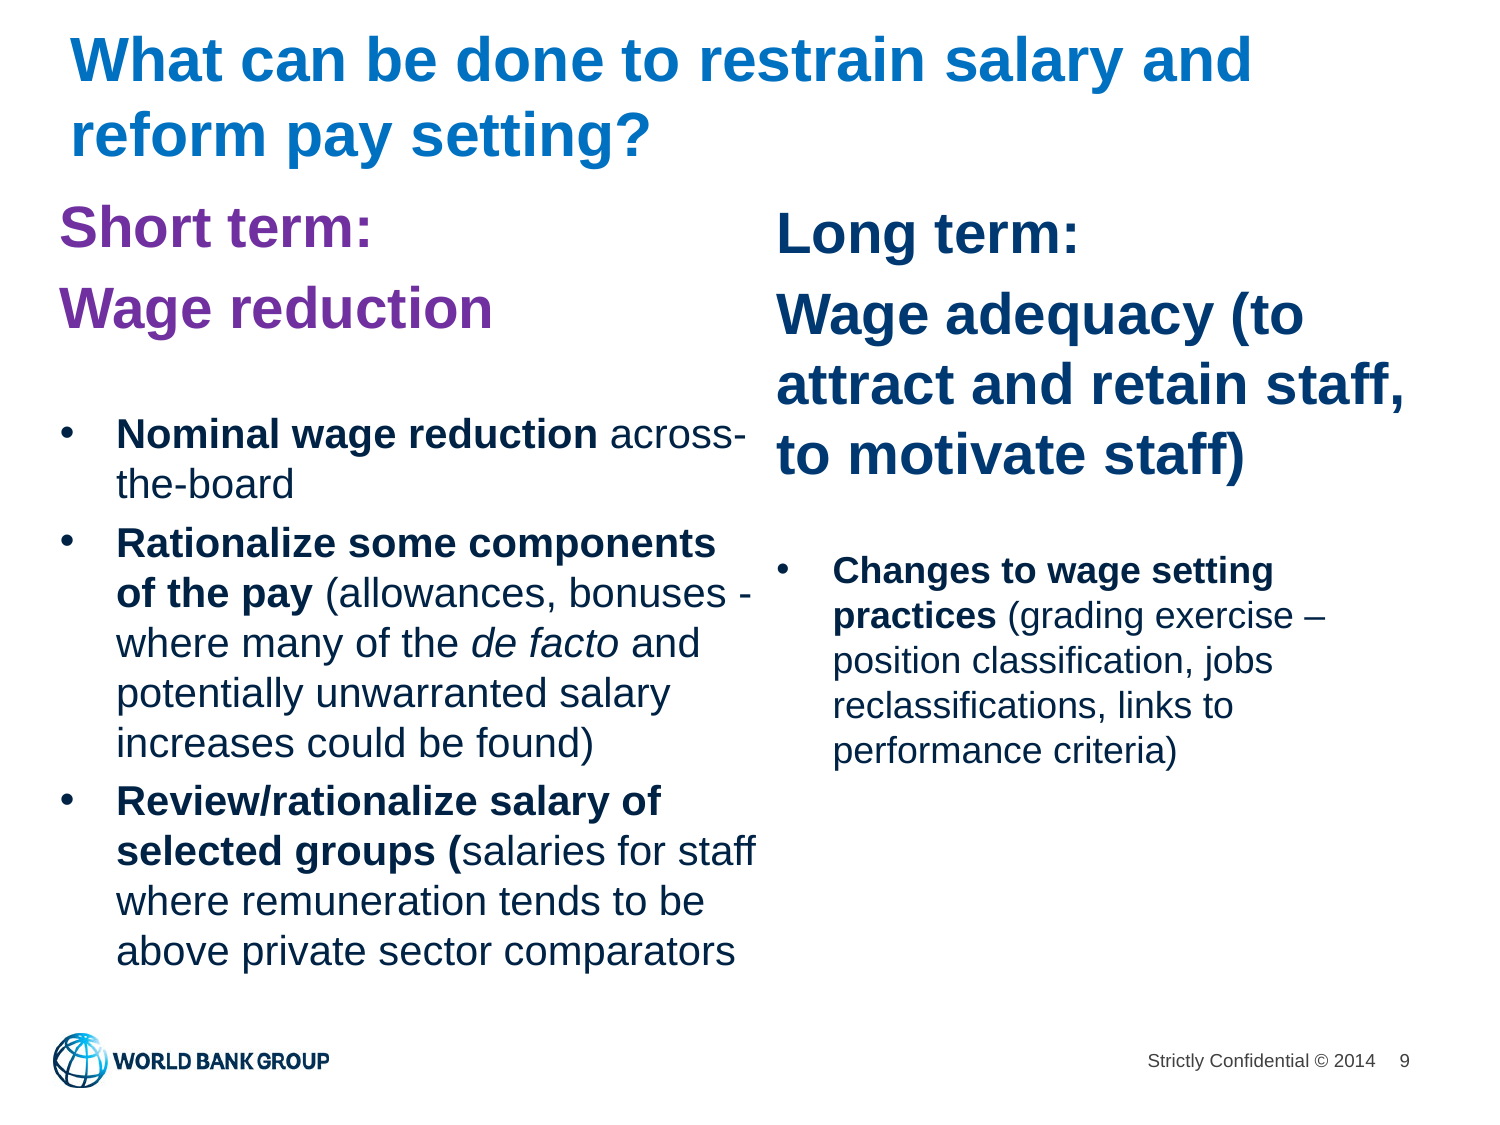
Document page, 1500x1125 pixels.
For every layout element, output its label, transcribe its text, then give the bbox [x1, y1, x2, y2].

list Long term: Wage adequacy (to attract and retain staff, to motivate staff) Changes to wage setting practices (grading exercise – position classification, jobs reclassifications, links to performance criteria) [776, 194, 1439, 1049]
list Short term: Wage reduction Nominal wage reduction across-the-board Rationalize some components of the pay (allowances, bonuses - where many of the de facto and potentially unwarranted salary increases could be found) Review/rationalize salary of selected groups (salaries for staff where remuneration tends to be above private sector comparators [59, 188, 758, 1052]
picture [53, 1033, 329, 1088]
slide_number 9 [1399, 1043, 1447, 1079]
title What can be done to restrain salary and reform pay setting? [70, 77, 1465, 173]
